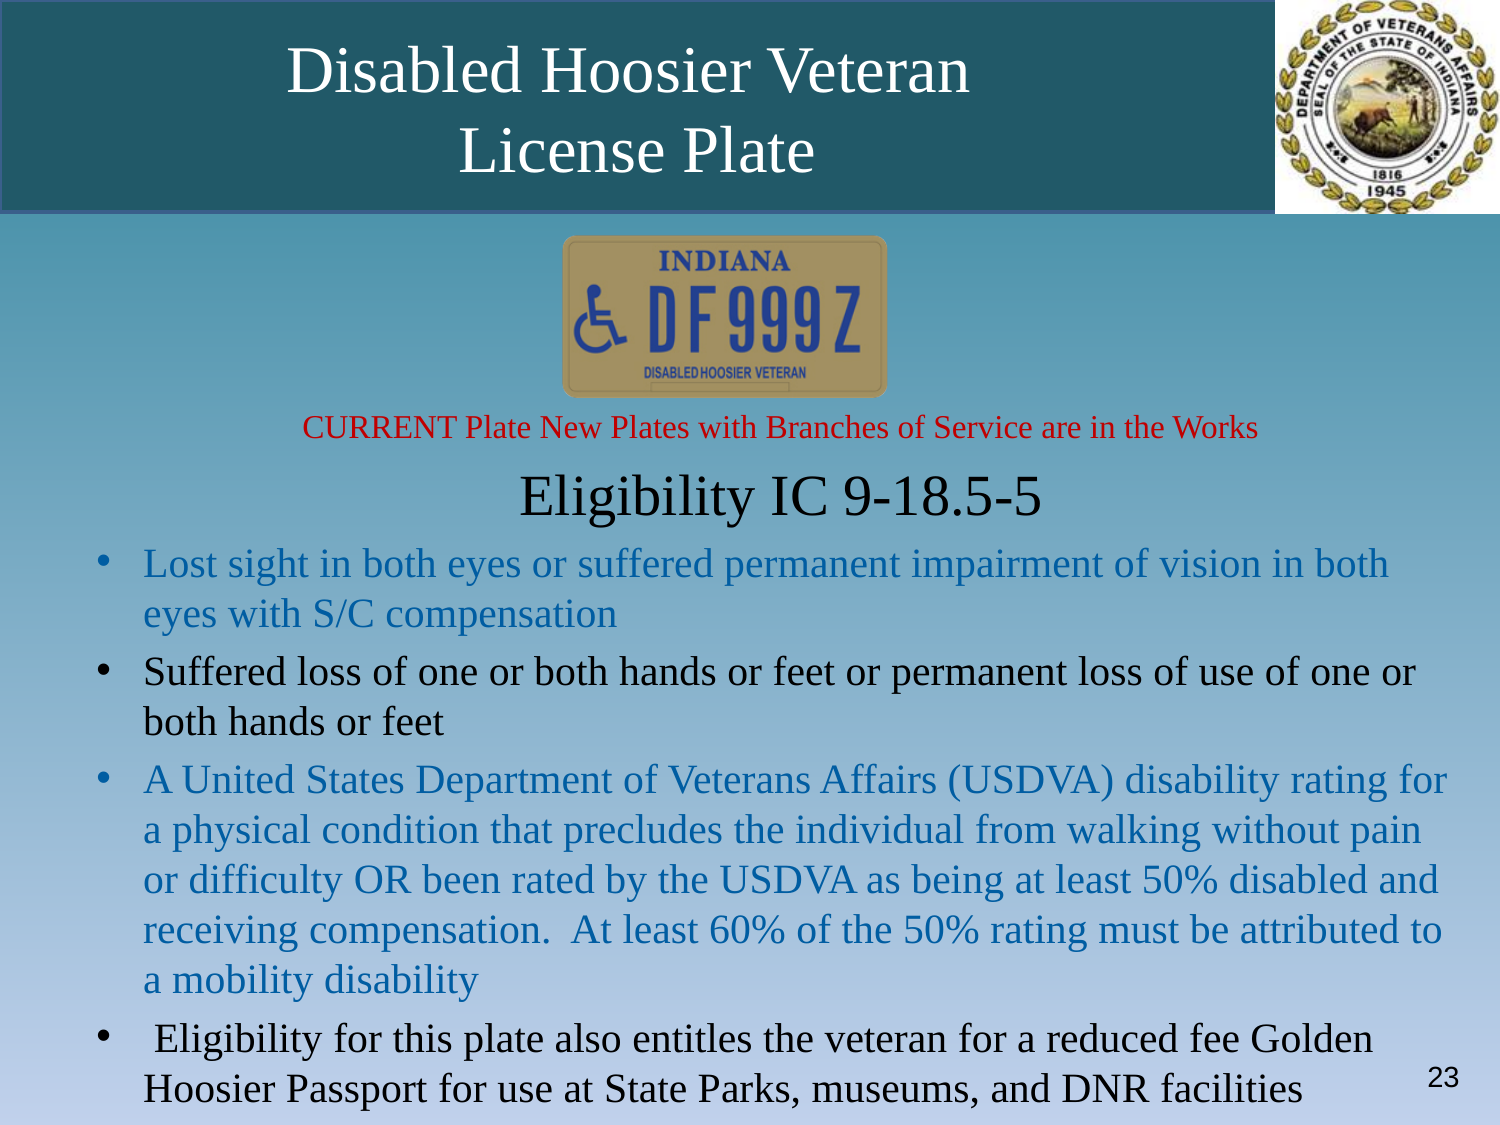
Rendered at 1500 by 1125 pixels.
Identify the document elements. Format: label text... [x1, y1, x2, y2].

picture [1275, 0, 1500, 214]
slide_number 23 [1412, 1051, 1500, 1112]
list CURRENT Plate New Plates with Branches of Service are in the Works Eligibility IC 9-18.5-5 Lost sight in both eyes or suffered permanent impairment of vision in both eyes with S/C compensation Suffered loss of one or both hands or feet or permanent loss of use of one or both hands or feet A United States Department of Veterans Affairs (USDVA) disability rating for a physical condition that precludes the individual from walking without pain or difficulty OR been rated by the USDVA as being at least 50% disabled and receiving compensation. At least 60% of the 50% rating must be attributed to a mobility disability Eligibility for this plate also entitles the veteran for a reduced fee Golden Hoosier Passport for use at State Parks, museums, and DNR facilities [5, 397, 1482, 1124]
title Disabled Hoosier Veteran License Plate [0, 0, 1276, 213]
picture [562, 235, 888, 399]
